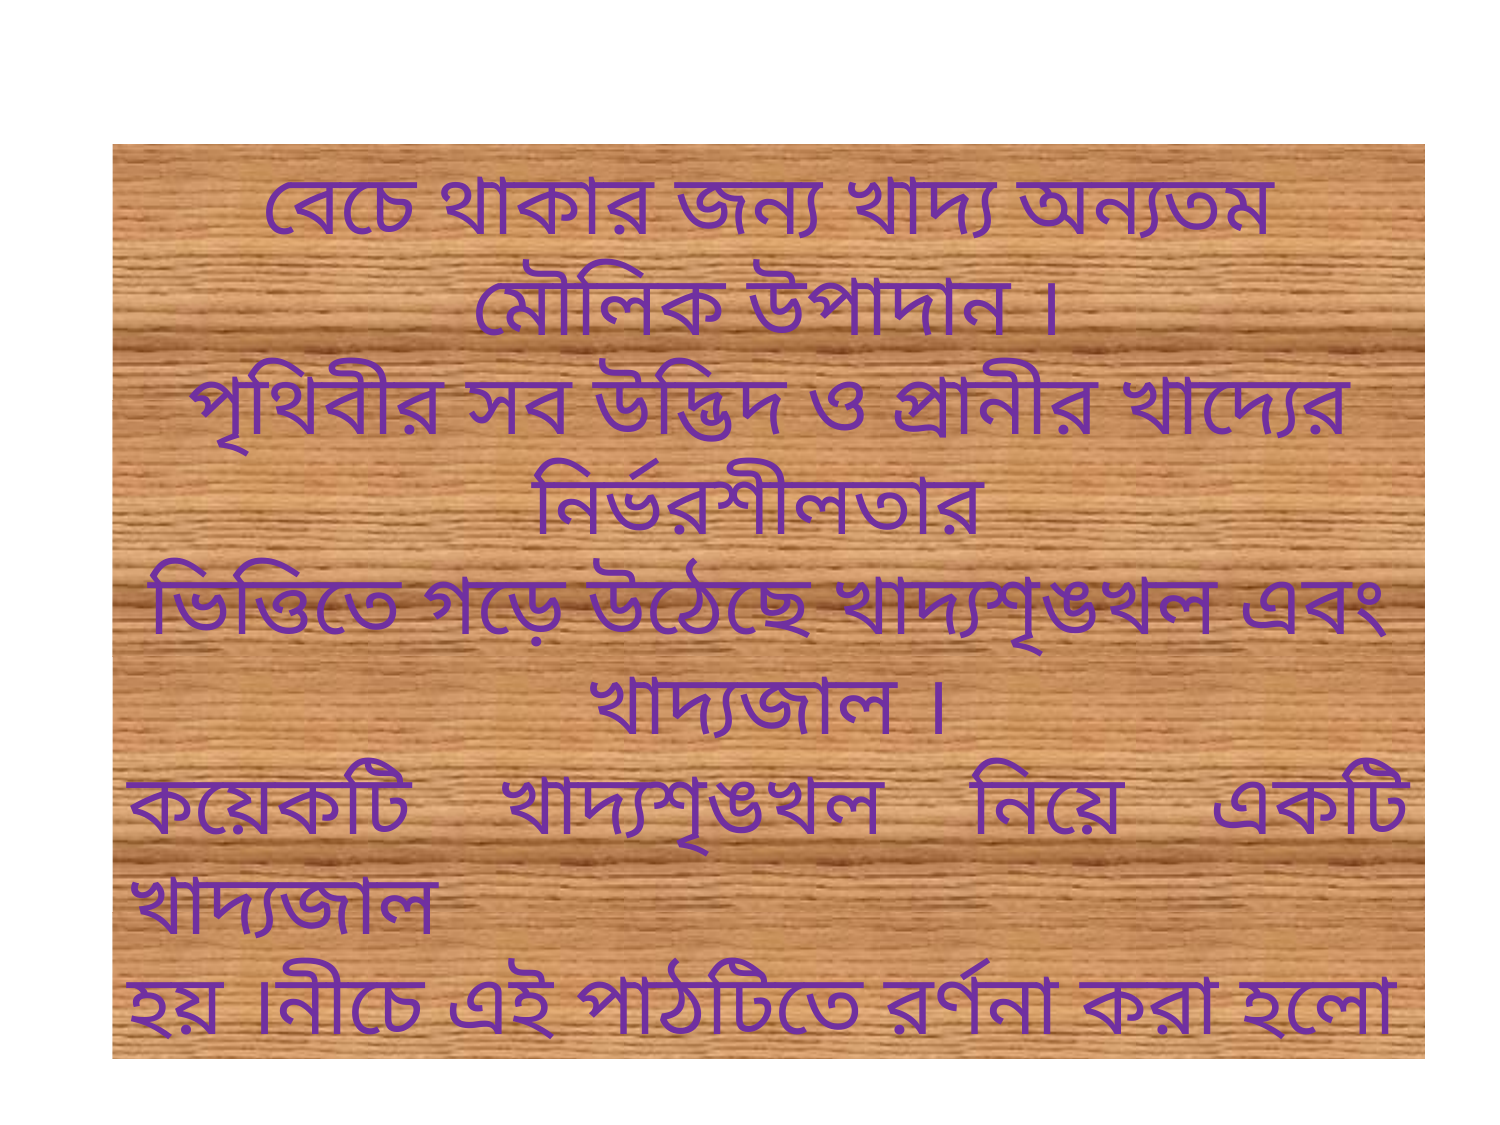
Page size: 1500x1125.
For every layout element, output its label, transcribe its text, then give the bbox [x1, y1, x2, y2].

text_box বেচে থাকার জন্য খাদ্য অন্যতম মৌলিক উপাদান । পৃথিবীর সব উদ্ভিদ ও প্রানীর খাদ্যের নির্ভরশীলতার ভিত্তিতে গড়ে উঠেছে খাদ্যশৃঙখল এবং খাদ্যজাল । কয়েকটি খাদ্যশৃঙখল নিয়ে একটি খাদ্যজাল হয় ।নীচে এই পাঠটিতে রর্ণনা করা হলো [112, 144, 1426, 1059]
